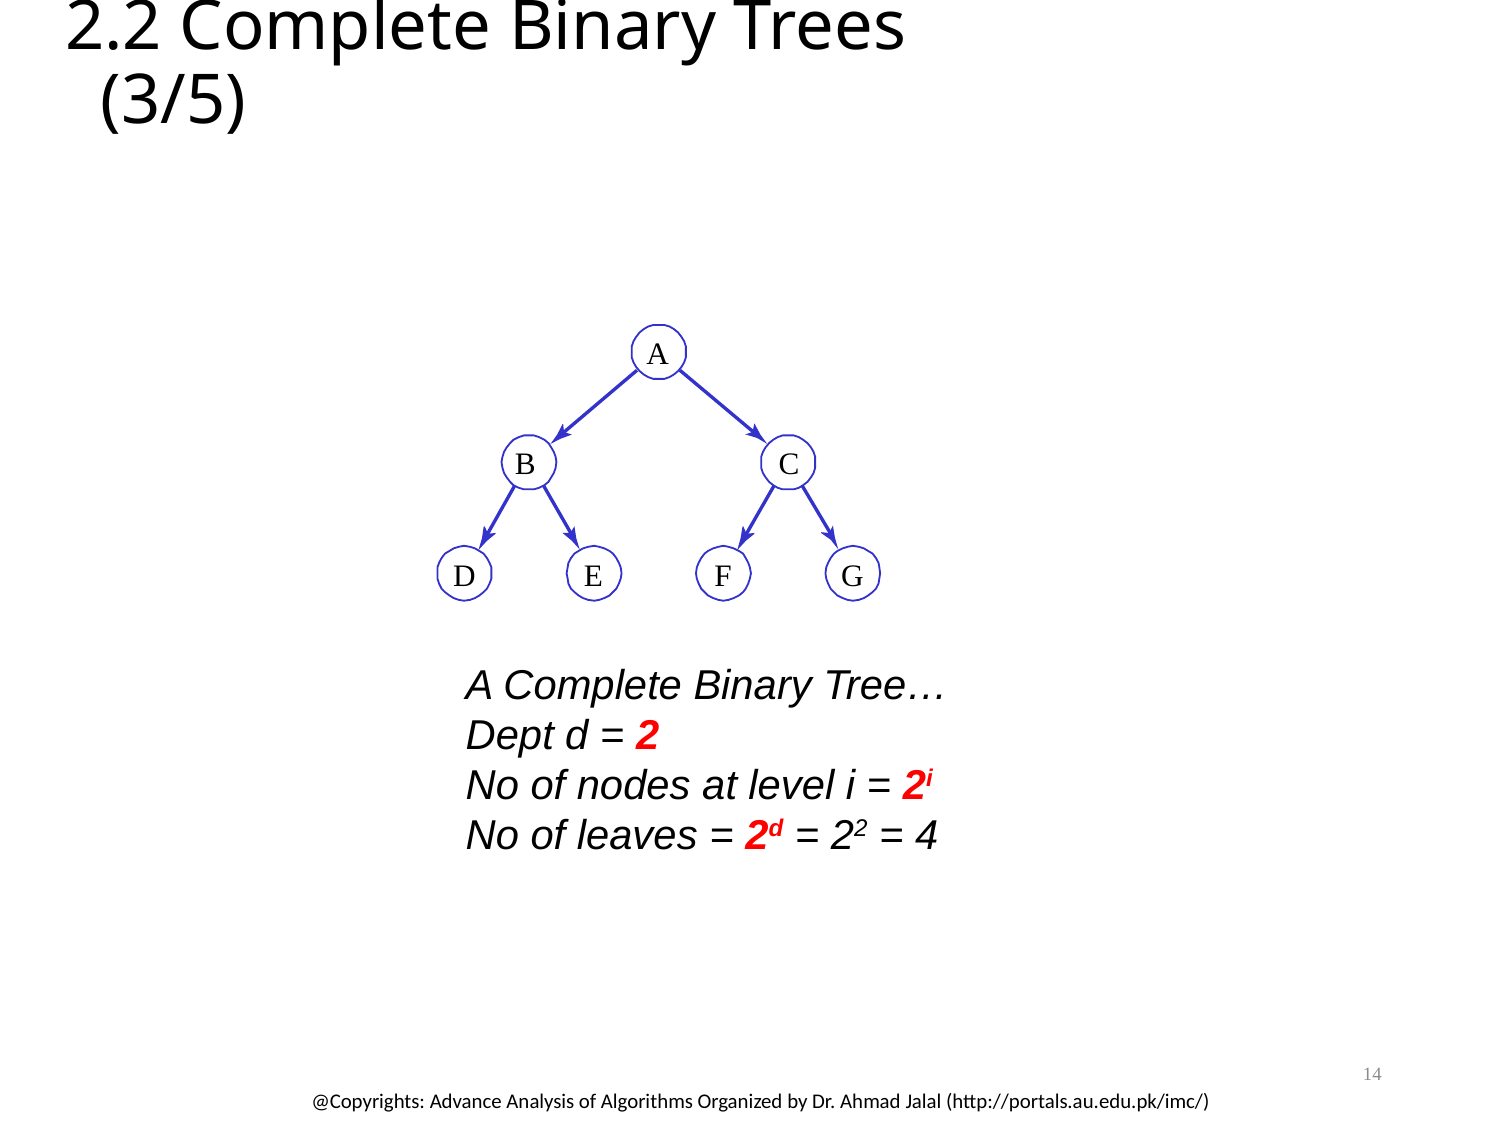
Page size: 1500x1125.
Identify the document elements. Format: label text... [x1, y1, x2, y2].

text_box @Copyrights: Advance Analysis of Algorithms Organized by Dr. Ahmad Jalal (http://portals.au.edu.pk/imc/) [252, 1080, 1269, 1125]
text_box A Complete Binary Tree… Dept d = 2 No of nodes at level i = 2i No of leaves = 2d = 22 = 4 [450, 650, 964, 915]
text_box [437, 324, 881, 670]
title 2.2 Complete Binary Trees (3/5) [50, 4, 1445, 125]
slide_number 14 [1059, 1042, 1397, 1103]
